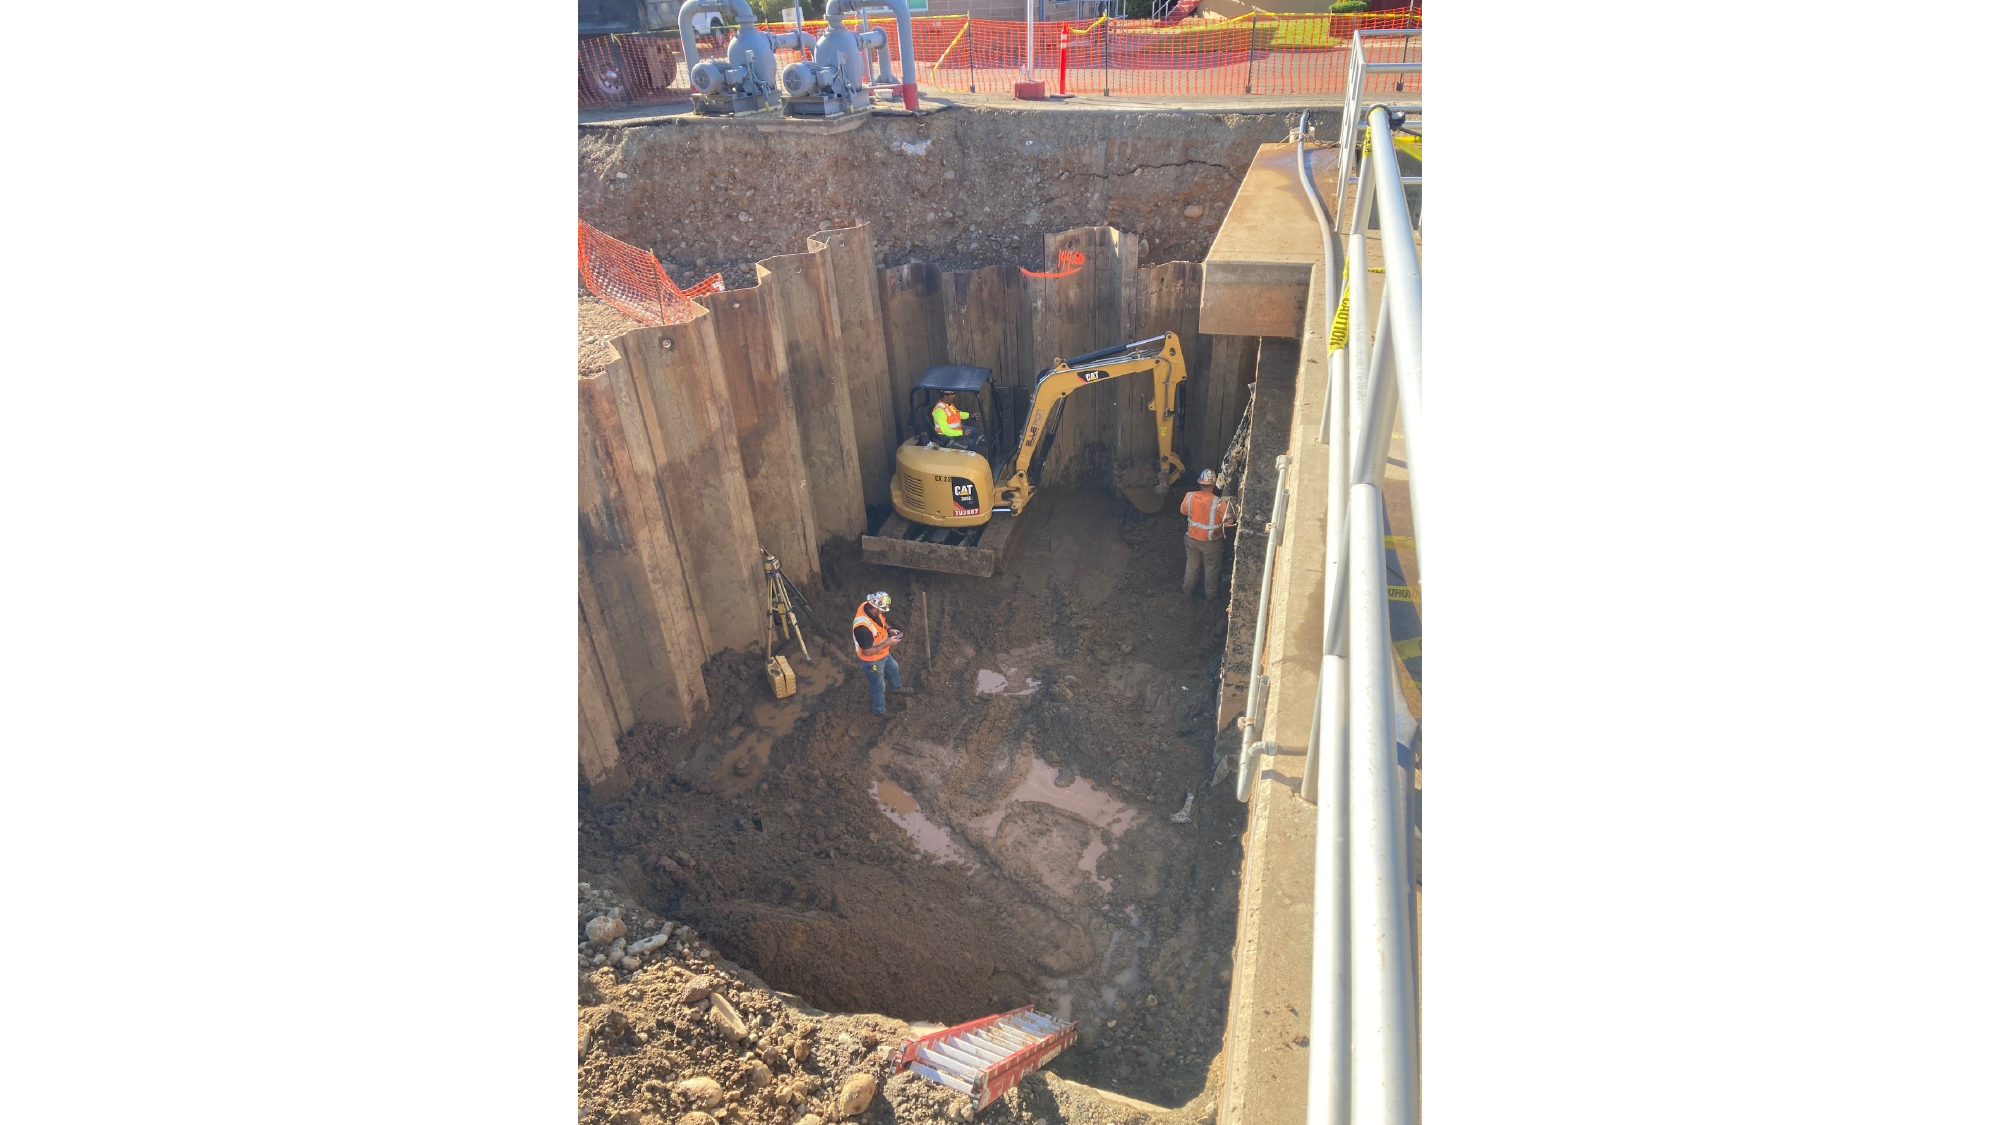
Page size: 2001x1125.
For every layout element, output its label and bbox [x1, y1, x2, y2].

list [578, 0, 1422, 1125]
